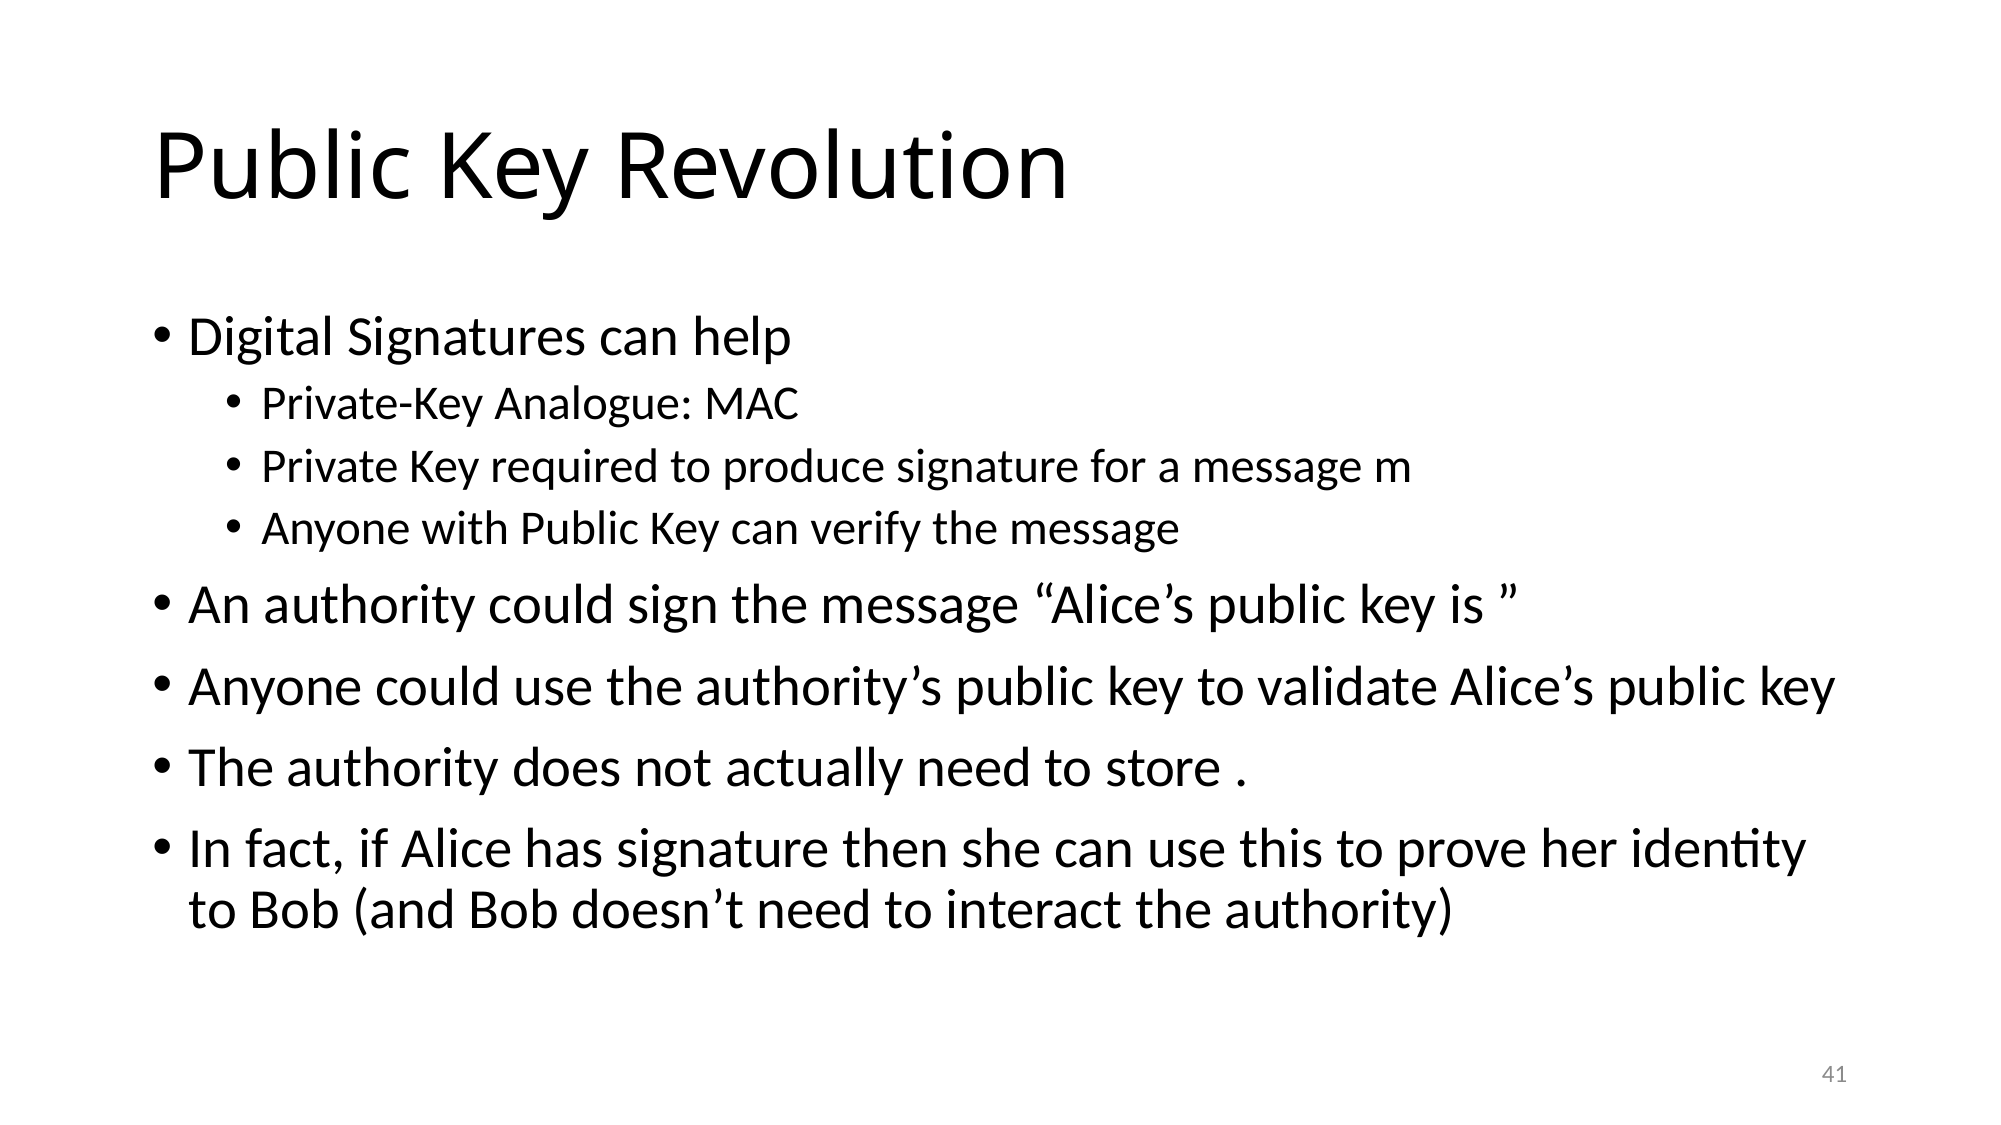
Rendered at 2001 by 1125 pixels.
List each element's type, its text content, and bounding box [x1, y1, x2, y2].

title Public Key Revolution [137, 59, 1863, 278]
slide_number 41 [1412, 1042, 1863, 1103]
